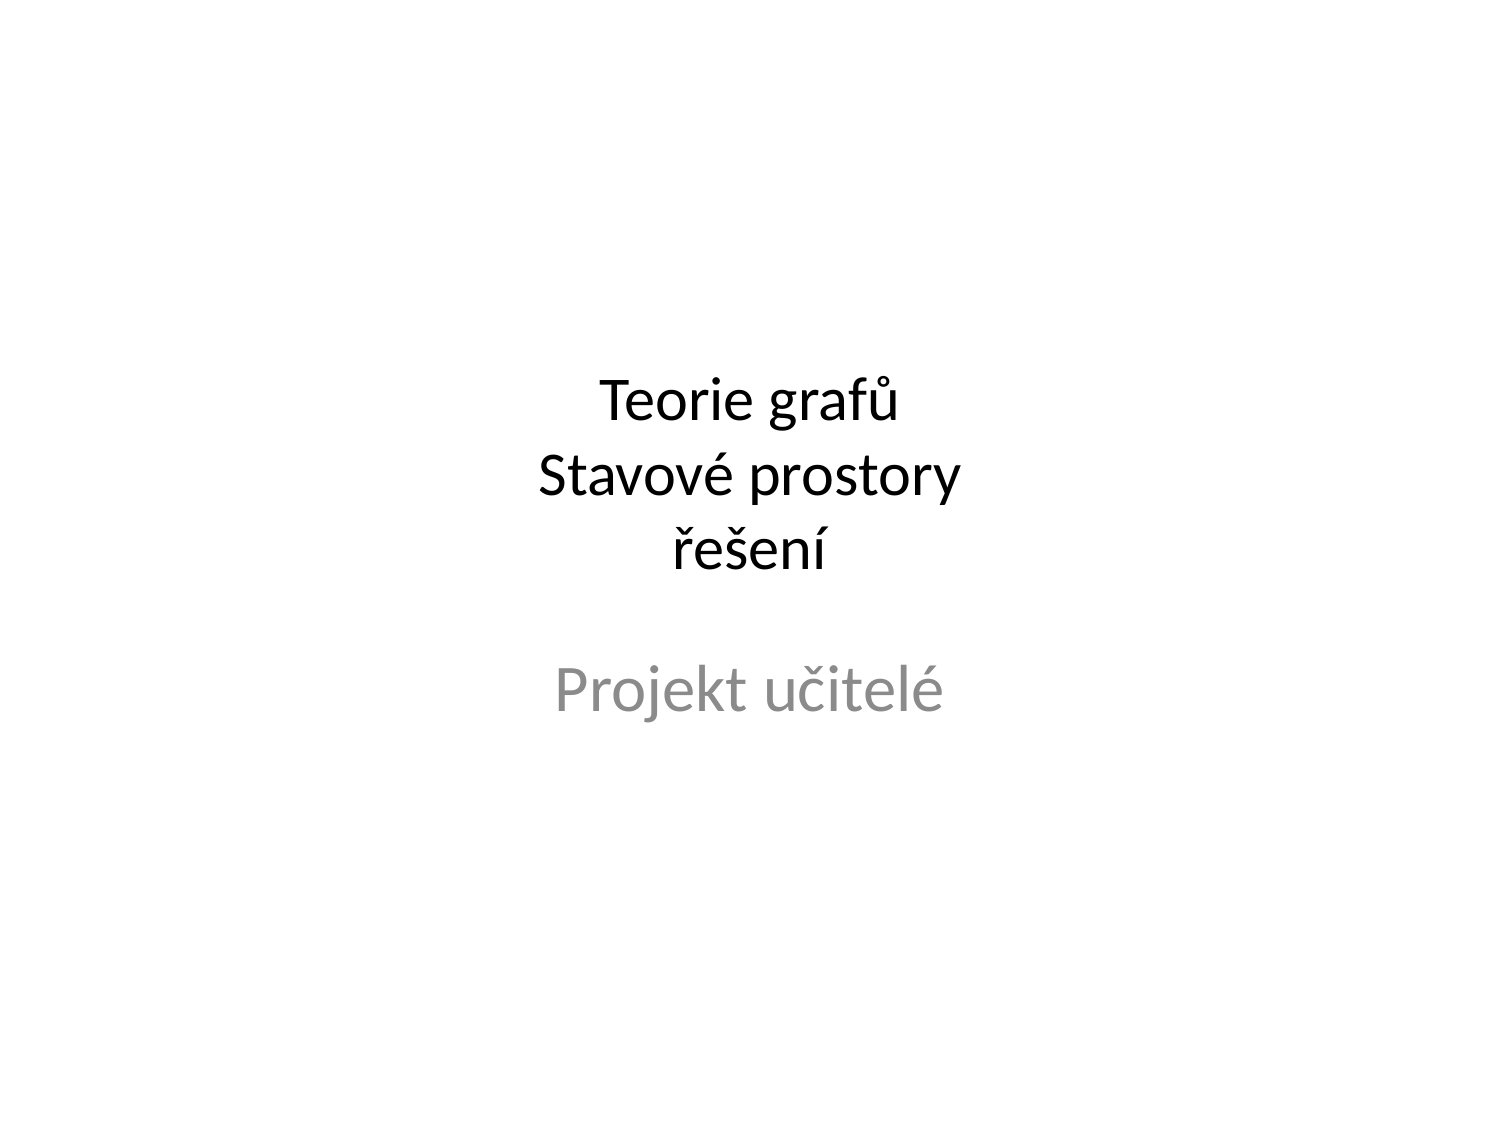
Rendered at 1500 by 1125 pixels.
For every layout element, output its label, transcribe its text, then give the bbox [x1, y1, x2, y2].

subtitle Projekt učitelé [225, 637, 1275, 925]
title Teorie grafů Stavové prostory řešení [112, 349, 1388, 591]
